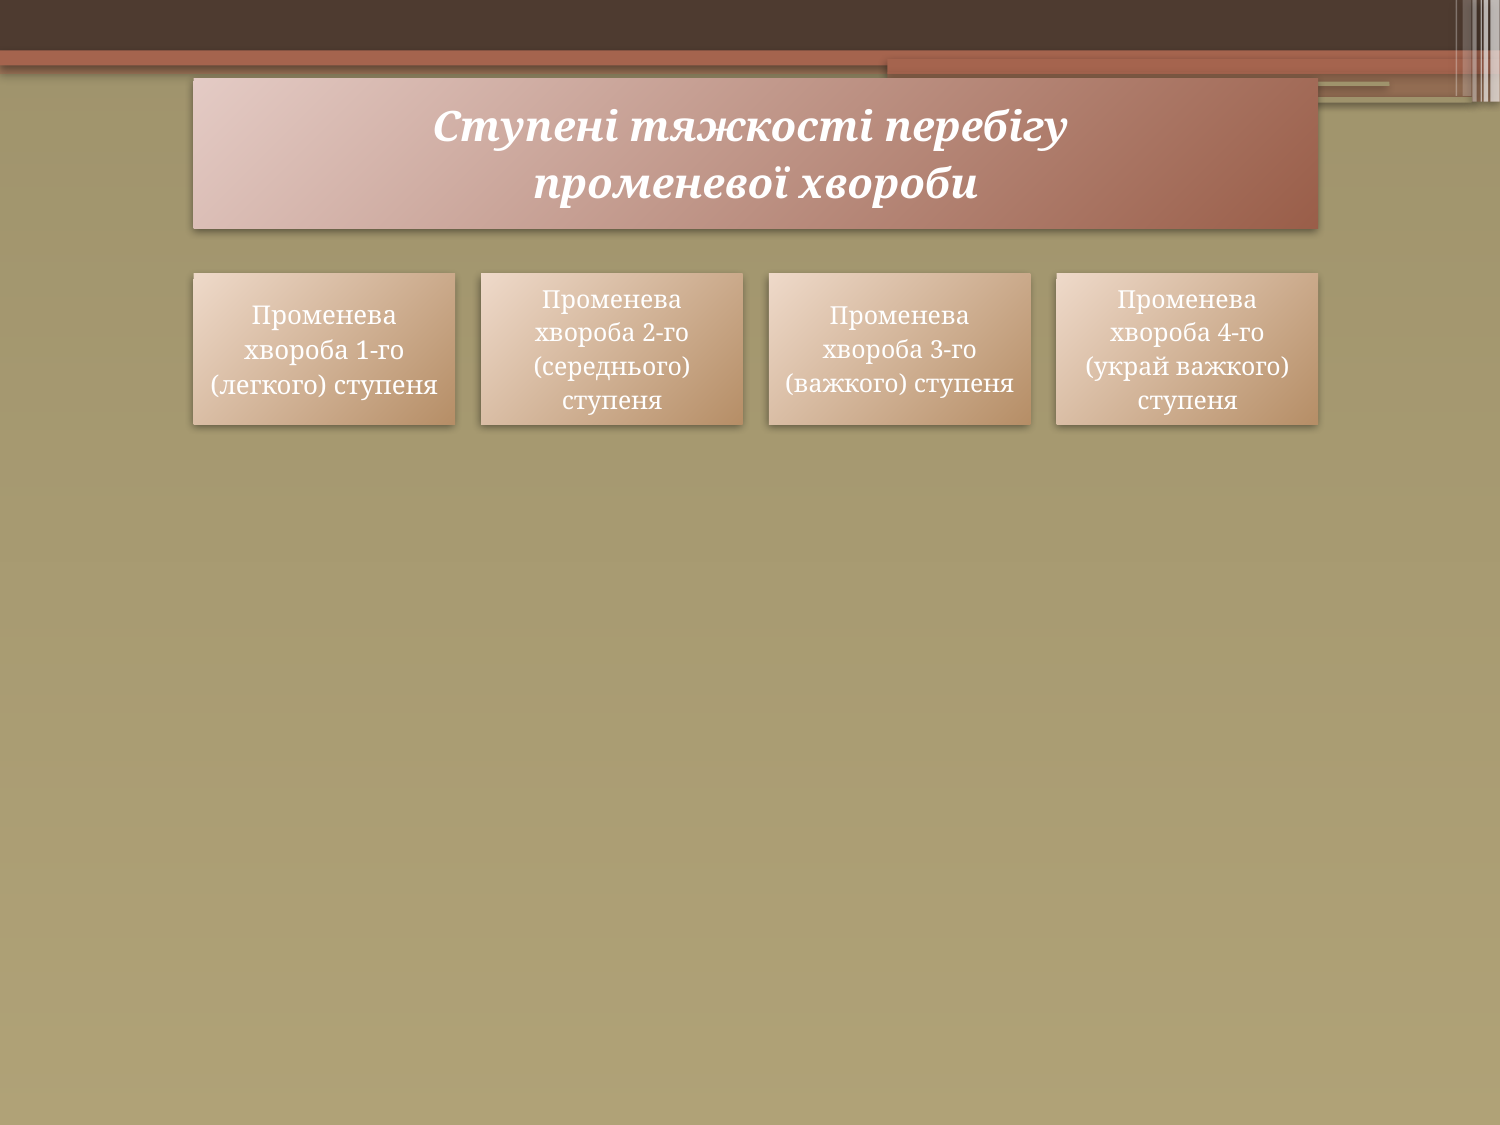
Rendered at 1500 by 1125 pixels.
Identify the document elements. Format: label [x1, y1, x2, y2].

text_box [52, 77, 1459, 1012]
